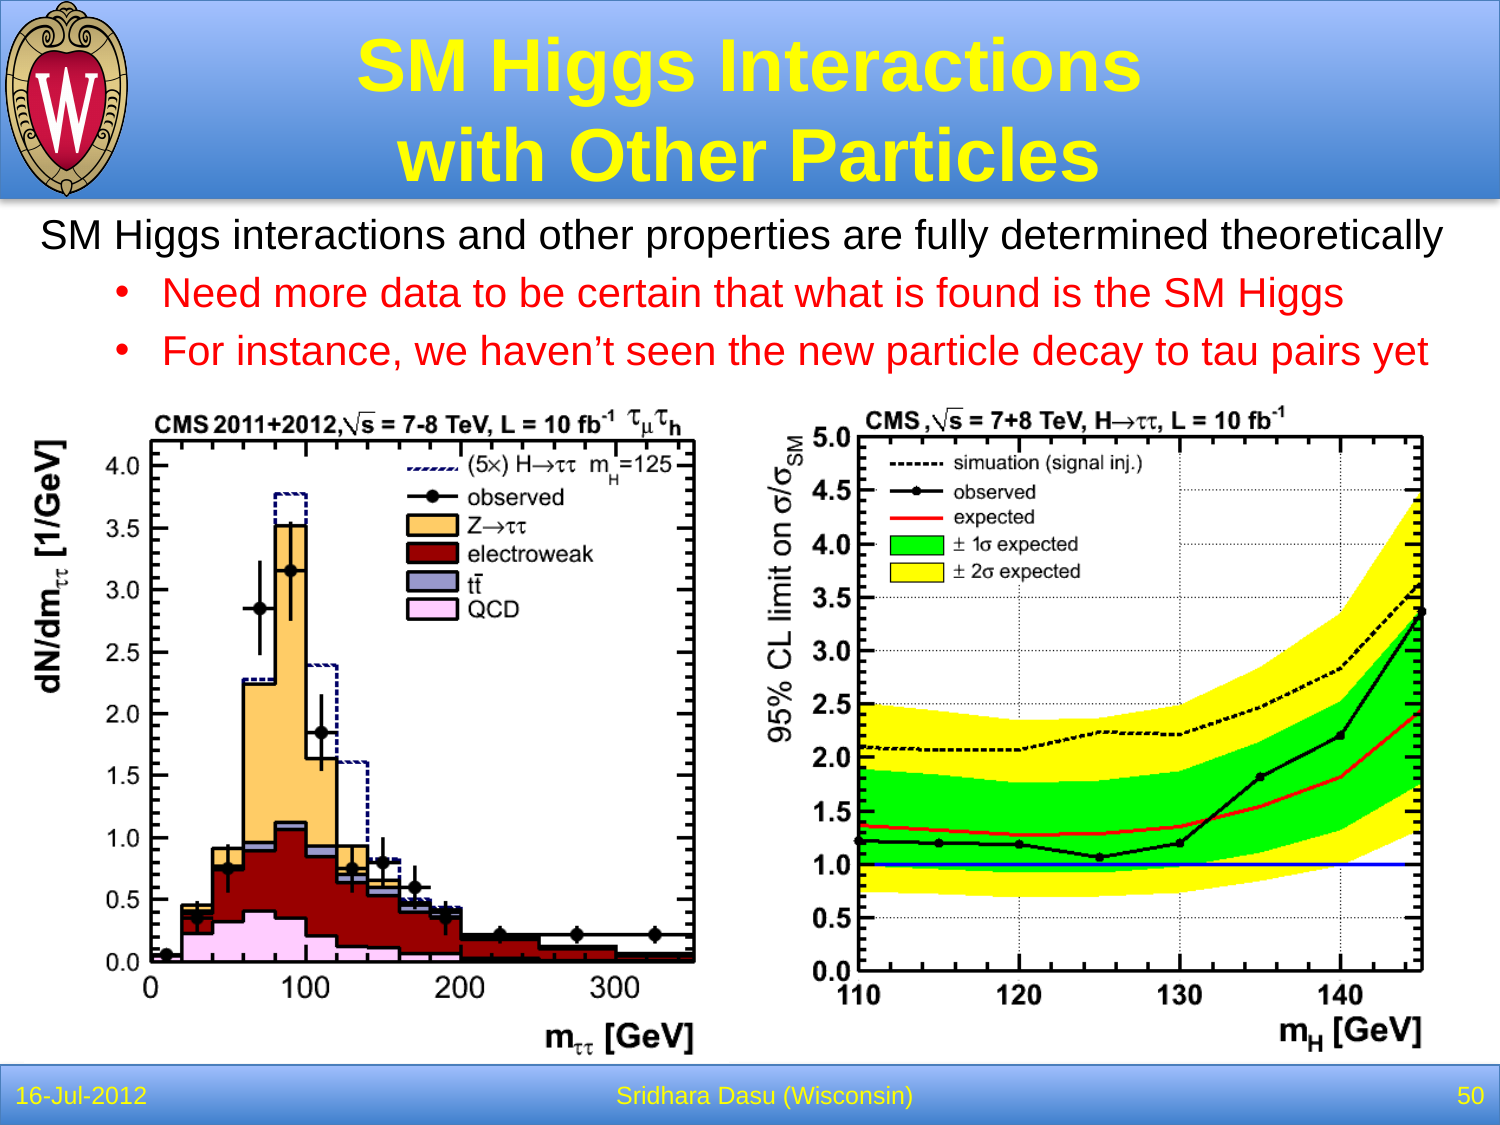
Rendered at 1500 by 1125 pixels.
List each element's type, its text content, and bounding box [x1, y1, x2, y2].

title SM Higgs Interactions with Other Particles [74, 12, 1426, 199]
picture [5, 1, 128, 197]
slide_number 50 [1325, 1065, 1500, 1125]
slide_number 16-Jul-2012 [0, 1065, 205, 1125]
picture [24, 387, 729, 1063]
footer Sridhara Dasu (Wisconsin) [205, 1065, 1325, 1125]
picture [753, 383, 1457, 1059]
list SM Higgs interactions and other properties are fully determined theoretically Need more data to be certain that what is found is the SM Higgs For instance, we haven’t seen the new particle decay to tau pairs yet [24, 199, 1476, 1013]
